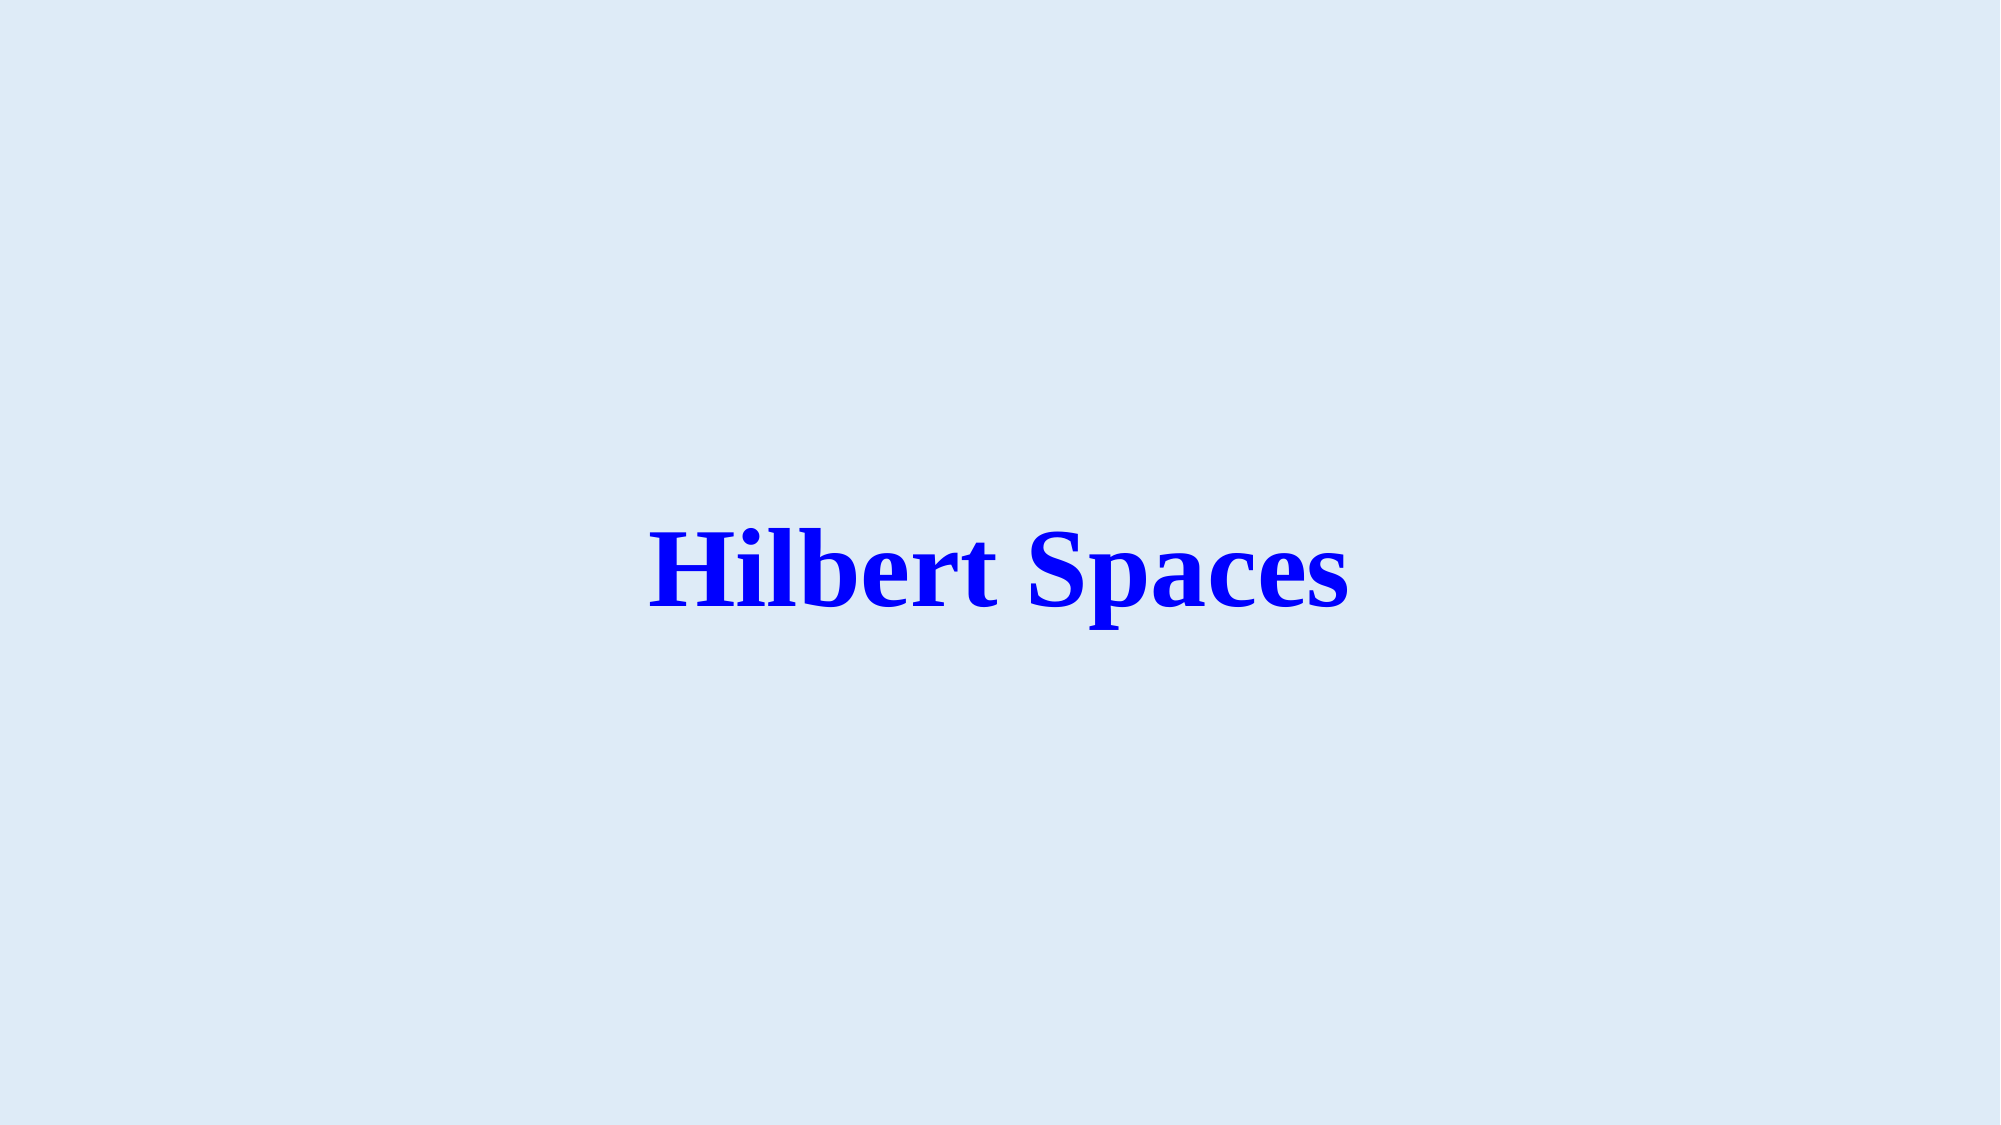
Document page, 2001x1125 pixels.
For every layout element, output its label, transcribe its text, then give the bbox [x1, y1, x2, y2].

text_box Hilbert Spaces [633, 486, 1367, 637]
